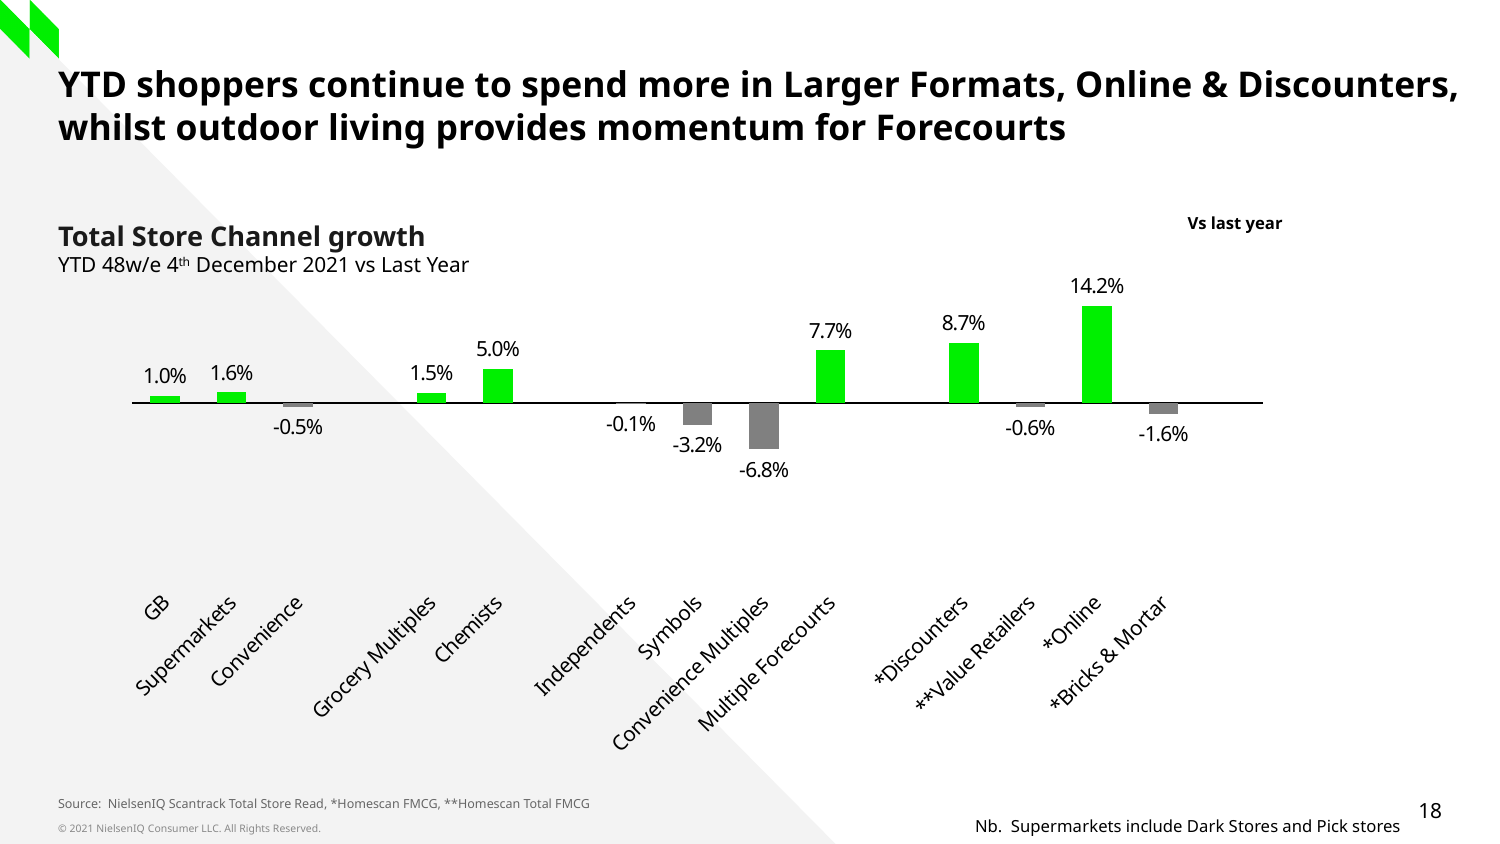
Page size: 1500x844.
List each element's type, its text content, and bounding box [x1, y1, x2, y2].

chart [123, 249, 1302, 778]
text_box Total Store Channel growth YTD 48w/e 4th December 2021 vs Last Year [58, 211, 683, 286]
text_box Nb. Supermarkets include Dark Stores and Pick stores [959, 808, 1416, 843]
title YTD shoppers continue to spend more in Larger Formats, Online & Discounters, whilst outdoor living provides momentum for Forecourts [58, 47, 1489, 113]
subtitle Source: NielsenIQ Scantrack Total Store Read, *Homescan FMCG, **Homescan Total FMCG [58, 795, 1397, 826]
picture [0, 0, 59, 59]
text_box Vs last year [1173, 205, 1298, 240]
